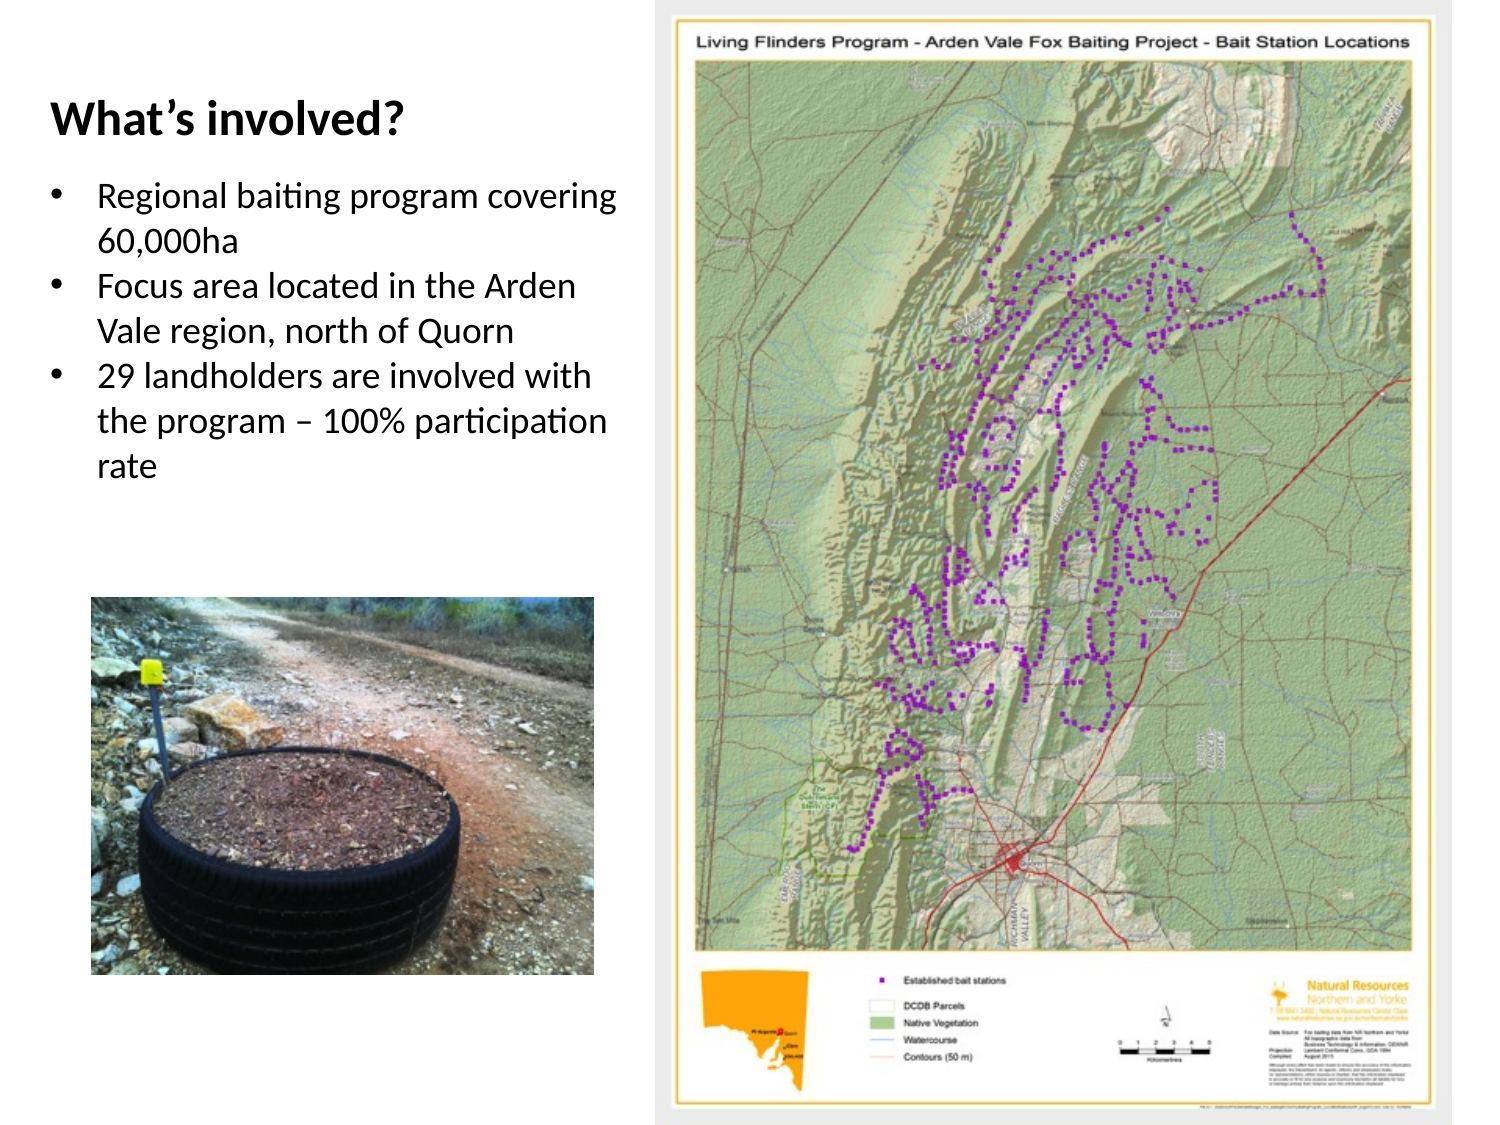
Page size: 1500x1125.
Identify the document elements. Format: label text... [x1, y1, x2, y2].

picture [655, 0, 1452, 1125]
text_box What’s involved? Regional baiting program covering 60,000ha Focus area located in the Arden Vale region, north of Quorn 29 landholders are involved with the program – 100% participation rate [35, 78, 650, 673]
picture [91, 597, 594, 975]
